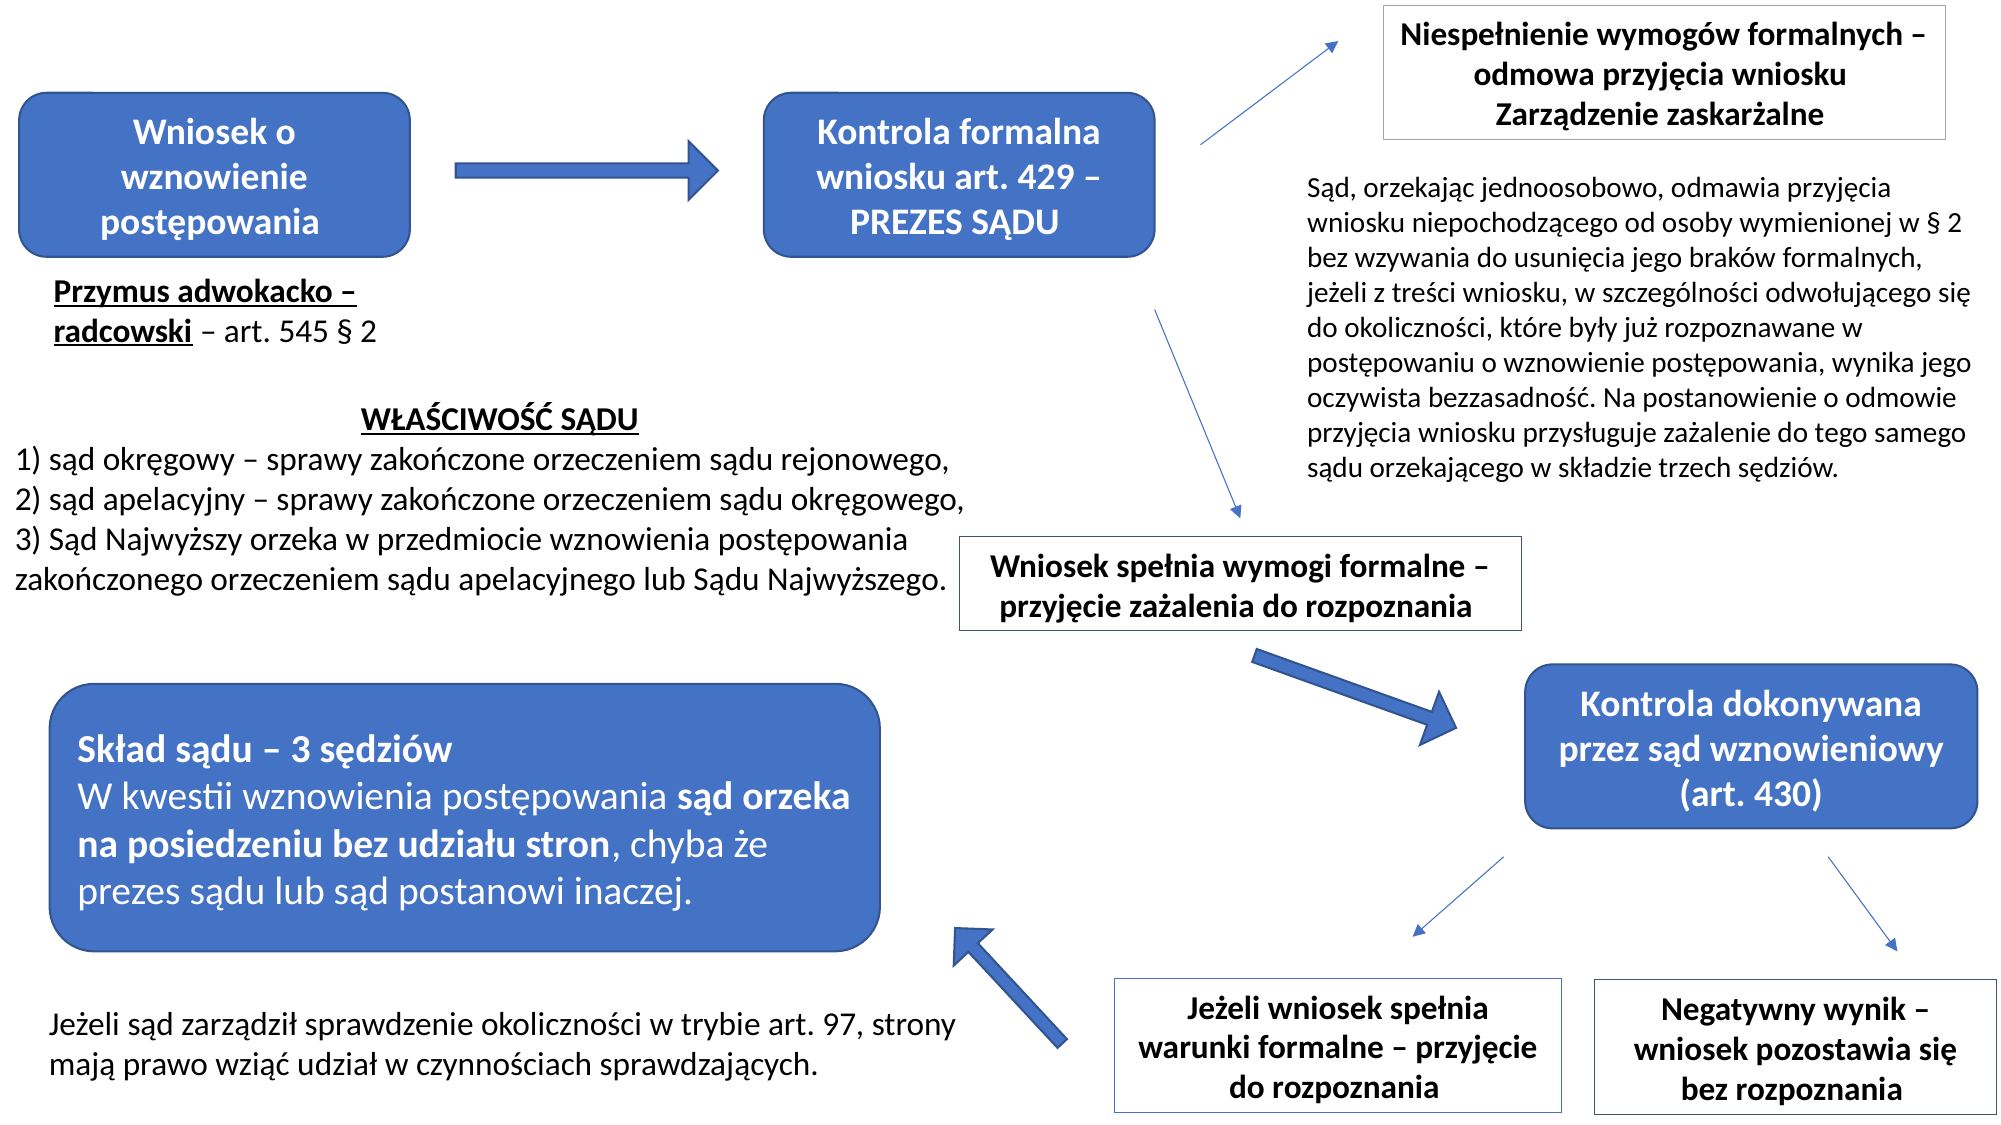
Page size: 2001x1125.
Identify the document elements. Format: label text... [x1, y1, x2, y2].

text_box Wniosek o wznowienie postępowania [18, 91, 411, 258]
text_box Jeżeli sąd zarządził sprawdzenie okoliczności w trybie art. 97, strony mają prawo wziąć udział w czynnościach sprawdzających. [34, 994, 1035, 1090]
text_box Sąd, orzekając jednoosobowo, odmawia przyjęcia wniosku niepochodzącego od osoby wymienionej w § 2 bez wzywania do usunięcia jego braków formalnych, jeżeli z treści wniosku, w szczególności odwołującego się do okoliczności, które były już rozpoznawane w postępowaniu o wznowienie postępowania, wynika jego oczywista bezzasadność. Na postanowienie o odmowie przyjęcia wniosku przysługuje zażalenie do tego samego sądu orzekającego w składzie trzech sędziów. [1292, 161, 1999, 491]
text_box Kontrola formalna wniosku art. 429 – PREZES SĄDU [762, 91, 1156, 258]
text_box Przymus adwokacko – radcowski – art. 545 § 2 [38, 261, 449, 357]
text_box [1250, 647, 1458, 747]
text_box Kontrola dokonywana przez sąd wznowieniowy (art. 430) [1524, 663, 1979, 830]
text_box Negatywny wynik – wniosek pozostawia się bez rozpoznania [1594, 979, 1997, 1115]
text_box Skład sądu – 3 sędziów W kwestii wznowienia postępowania sąd orzeka na posiedzeniu bez udziału stron, chyba że prezes sądu lub sąd postanowi inaczej. [48, 682, 881, 953]
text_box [1154, 309, 1241, 519]
text_box [952, 926, 1027, 994]
text_box Wniosek spełnia wymogi formalne – przyjęcie zażalenia do rozpoznania [959, 536, 1522, 631]
text_box WŁAŚCIWOŚĆ SĄDU 1) sąd okręgowy – sprawy zakończone orzeczeniem sądu rejonowego, 2) sąd apelacyjny – sprawy zakończone orzeczeniem sądu okręgowego, 3) Sąd Najwyższy orzeka w przedmiocie wznowienia postępowania zakończonego orzeczeniem sądu apelacyjnego lub Sądu Najwyższego. [0, 390, 1000, 605]
text_box Jeżeli wniosek spełnia warunki formalne – przyjęcie do rozpoznania [1114, 978, 1562, 1113]
text_box Niespełnienie wymogów formalnych – odmowa przyjęcia wniosku Zarządzenie zaskarżalne [1383, 5, 1946, 140]
text_box [1035, 1003, 1069, 1050]
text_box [1412, 856, 1504, 937]
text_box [1200, 40, 1339, 145]
text_box [454, 138, 720, 203]
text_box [1828, 856, 1898, 952]
